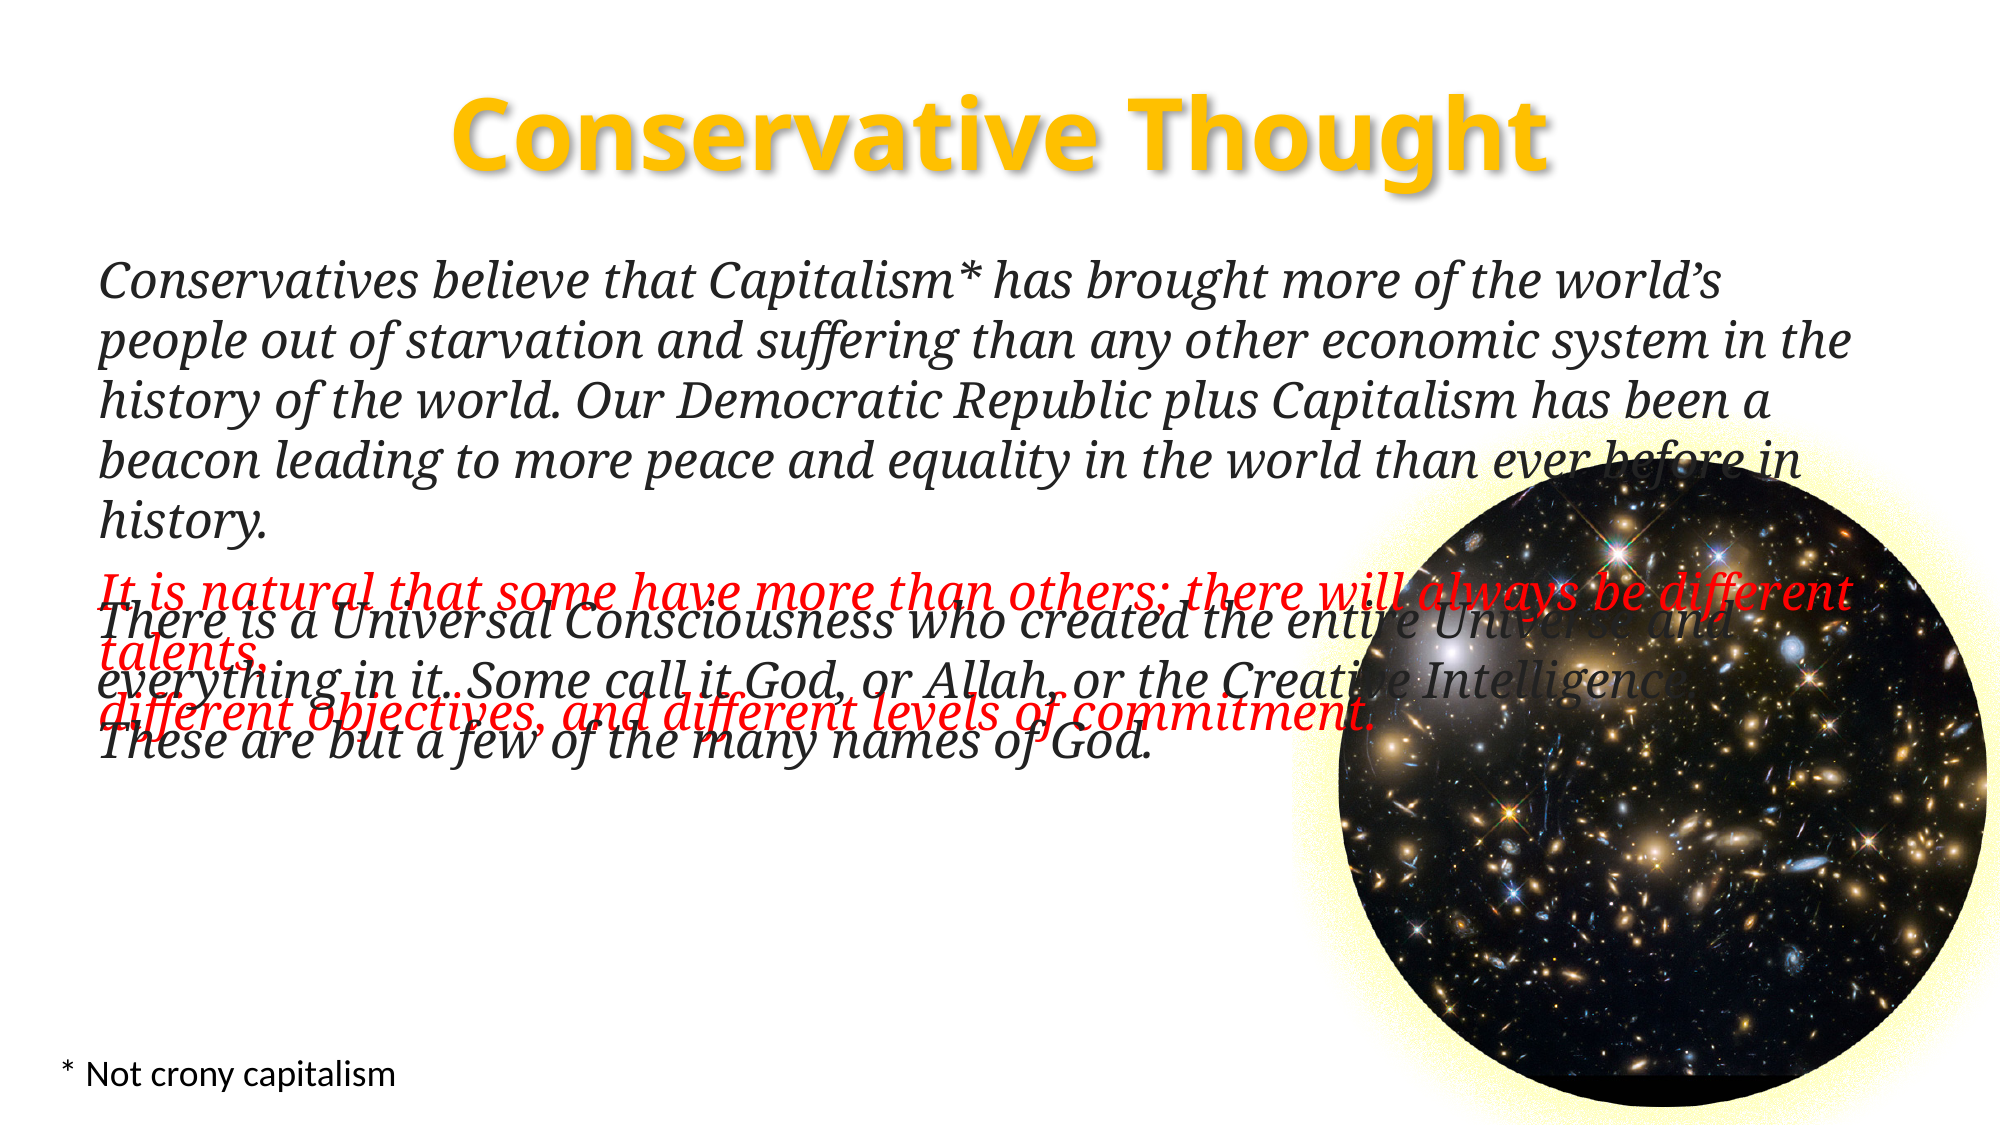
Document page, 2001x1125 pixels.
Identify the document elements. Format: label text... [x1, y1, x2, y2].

text_box Conservative Thought [433, 63, 1567, 198]
text_box Conservatives believe that Capitalism* has brought more of the world’s people out of starvation and suffering than any other economic system in the history of the world. Our Democratic Republic plus Capitalism has been a beacon leading to more peace and equality in the world than ever before in history. It is natural that some have more than others; there will always be different talents, different objectives, and different levels of commitment. [84, 240, 1890, 581]
text_box * Not crony capitalism [43, 1042, 412, 1102]
text_box There is a Universal Consciousness who created the entire Universe and everything in it. Some call it God, or Allah, or the Creative Intelligence. These are but a few of the many names of God. [81, 581, 1292, 777]
picture [1292, 412, 2000, 1125]
